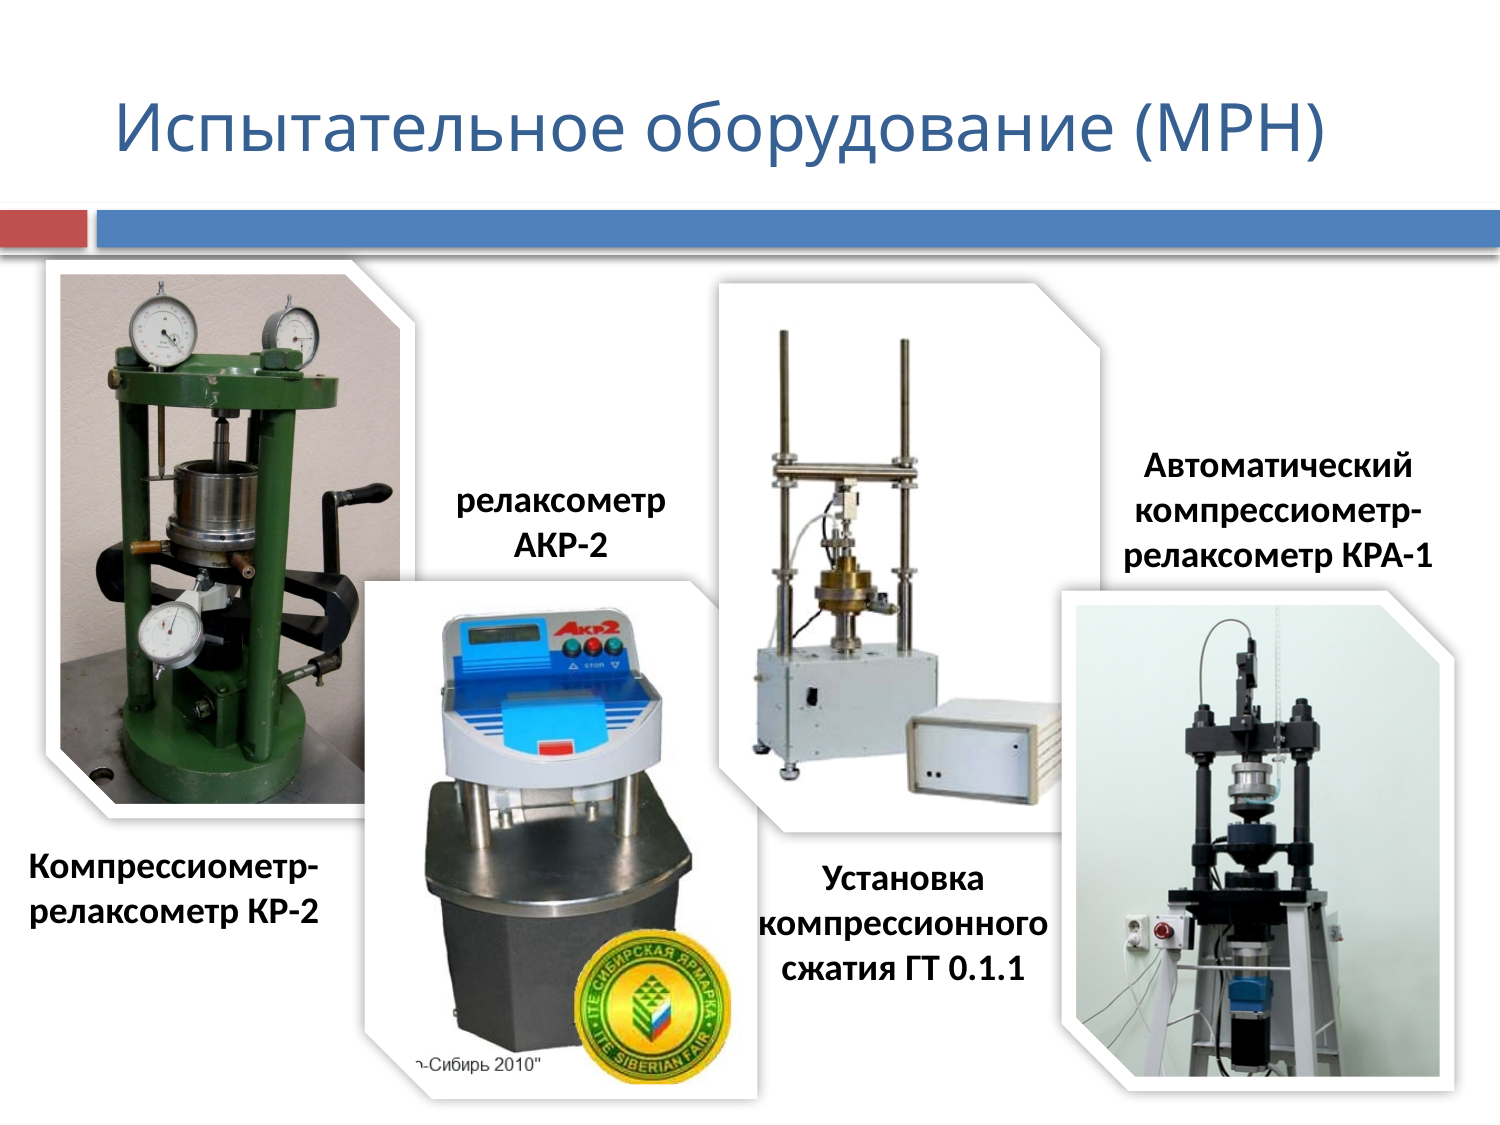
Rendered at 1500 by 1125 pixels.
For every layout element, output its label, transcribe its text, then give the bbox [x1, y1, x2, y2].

text_box Автоматический компрессиометр-релаксометр КРА-1 [1098, 432, 1459, 583]
picture [371, 290, 1448, 1093]
text_box релаксометр АКР-2 [419, 467, 703, 573]
text_box Установка компрессионного сжатия ГТ 0.1.1 [758, 845, 1062, 996]
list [52, 266, 408, 812]
text_box Компрессиометр-релаксометр КР-2 [0, 834, 349, 939]
text_box Испытательное оборудование (МРН) [53, 30, 1403, 219]
